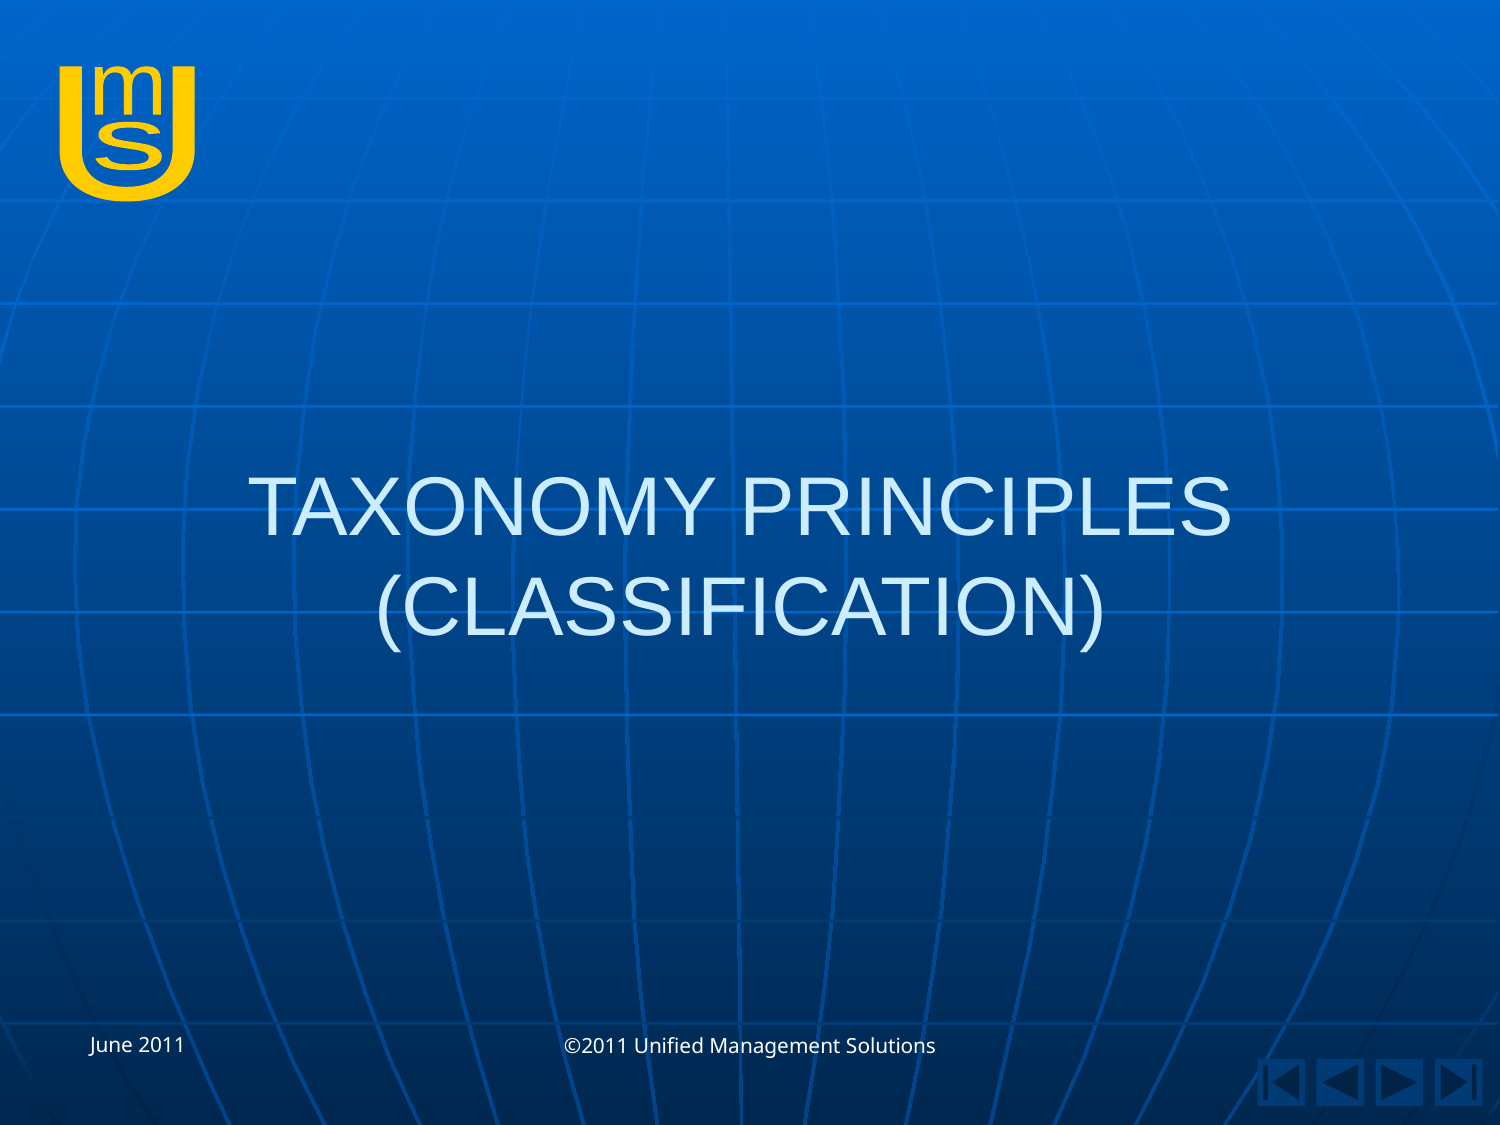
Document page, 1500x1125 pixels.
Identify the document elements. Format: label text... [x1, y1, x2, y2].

text_box [1434, 1058, 1483, 1107]
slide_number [75, 1024, 425, 1100]
text_box [1257, 1058, 1306, 1107]
title TAXONOMY PRINCIPLES (CLASSIFICATION) [100, 458, 1382, 646]
footer ©2011 Unified Management Solutions [512, 1025, 988, 1100]
text_box [1316, 1058, 1365, 1107]
text_box [1375, 1058, 1423, 1107]
